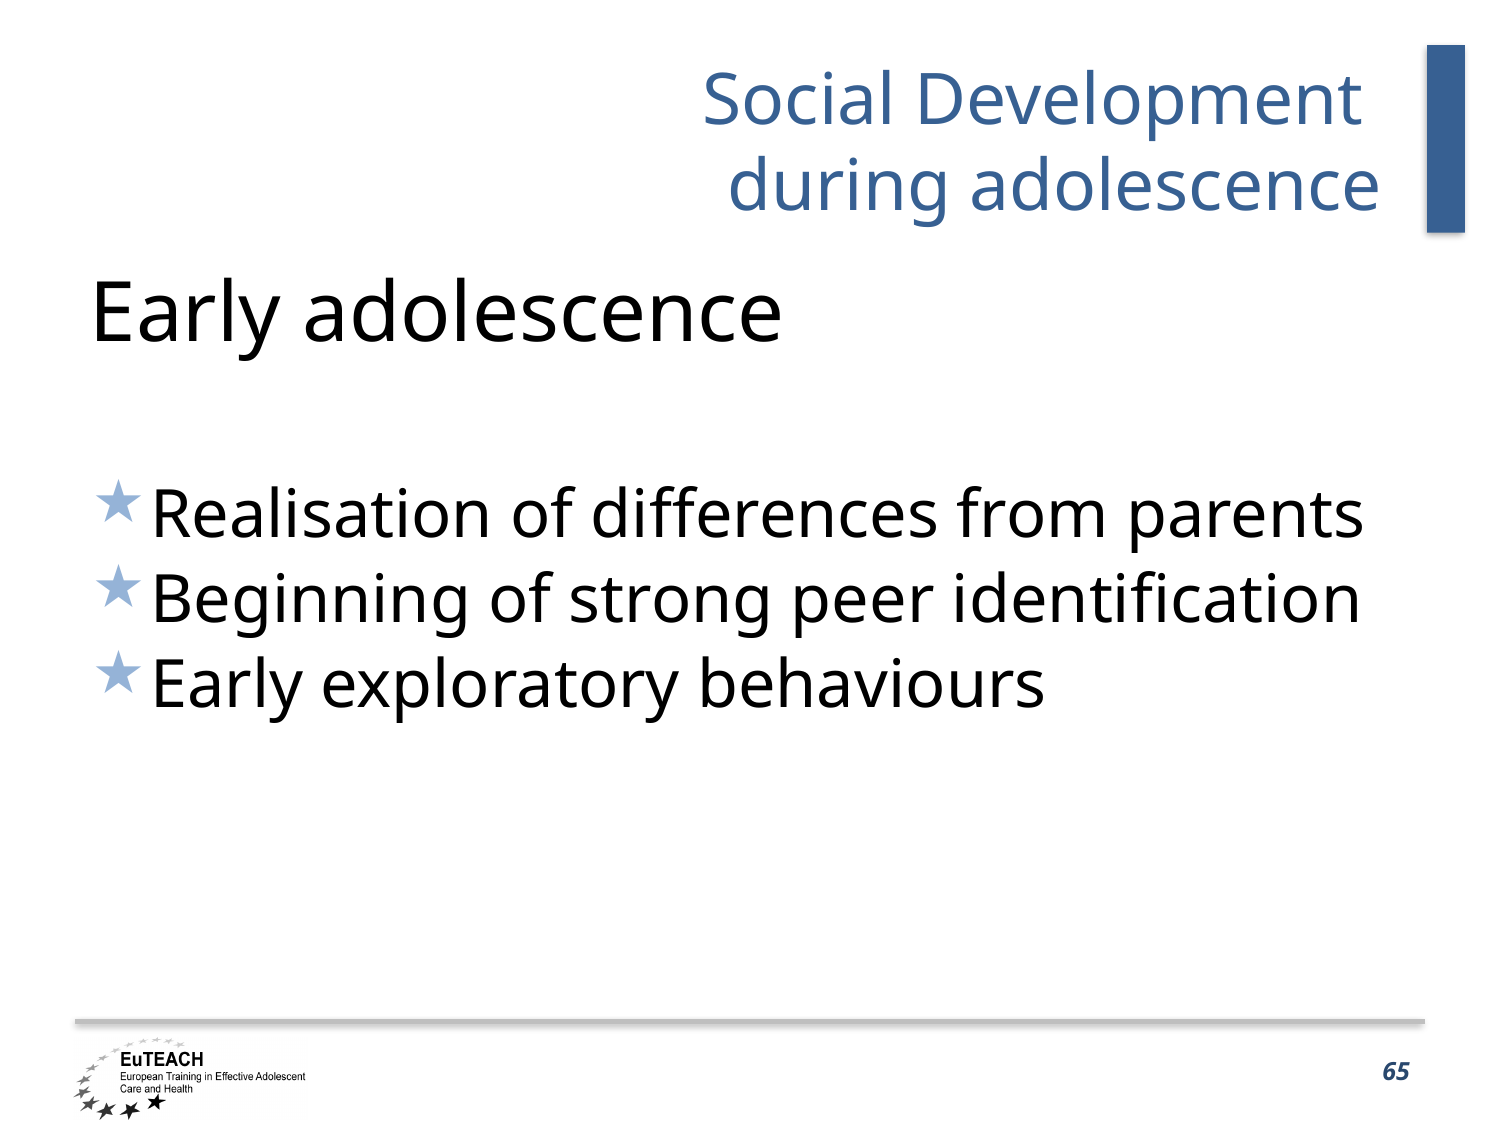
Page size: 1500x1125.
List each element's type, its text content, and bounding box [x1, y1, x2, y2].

list Early adolescence Realisation of differences from parents Beginning of strong peer identification Early exploratory behaviours [75, 262, 1425, 1005]
slide_number 65 [1074, 1042, 1425, 1103]
picture [73, 1037, 308, 1120]
title Social Development during adolescence [75, 45, 1398, 233]
